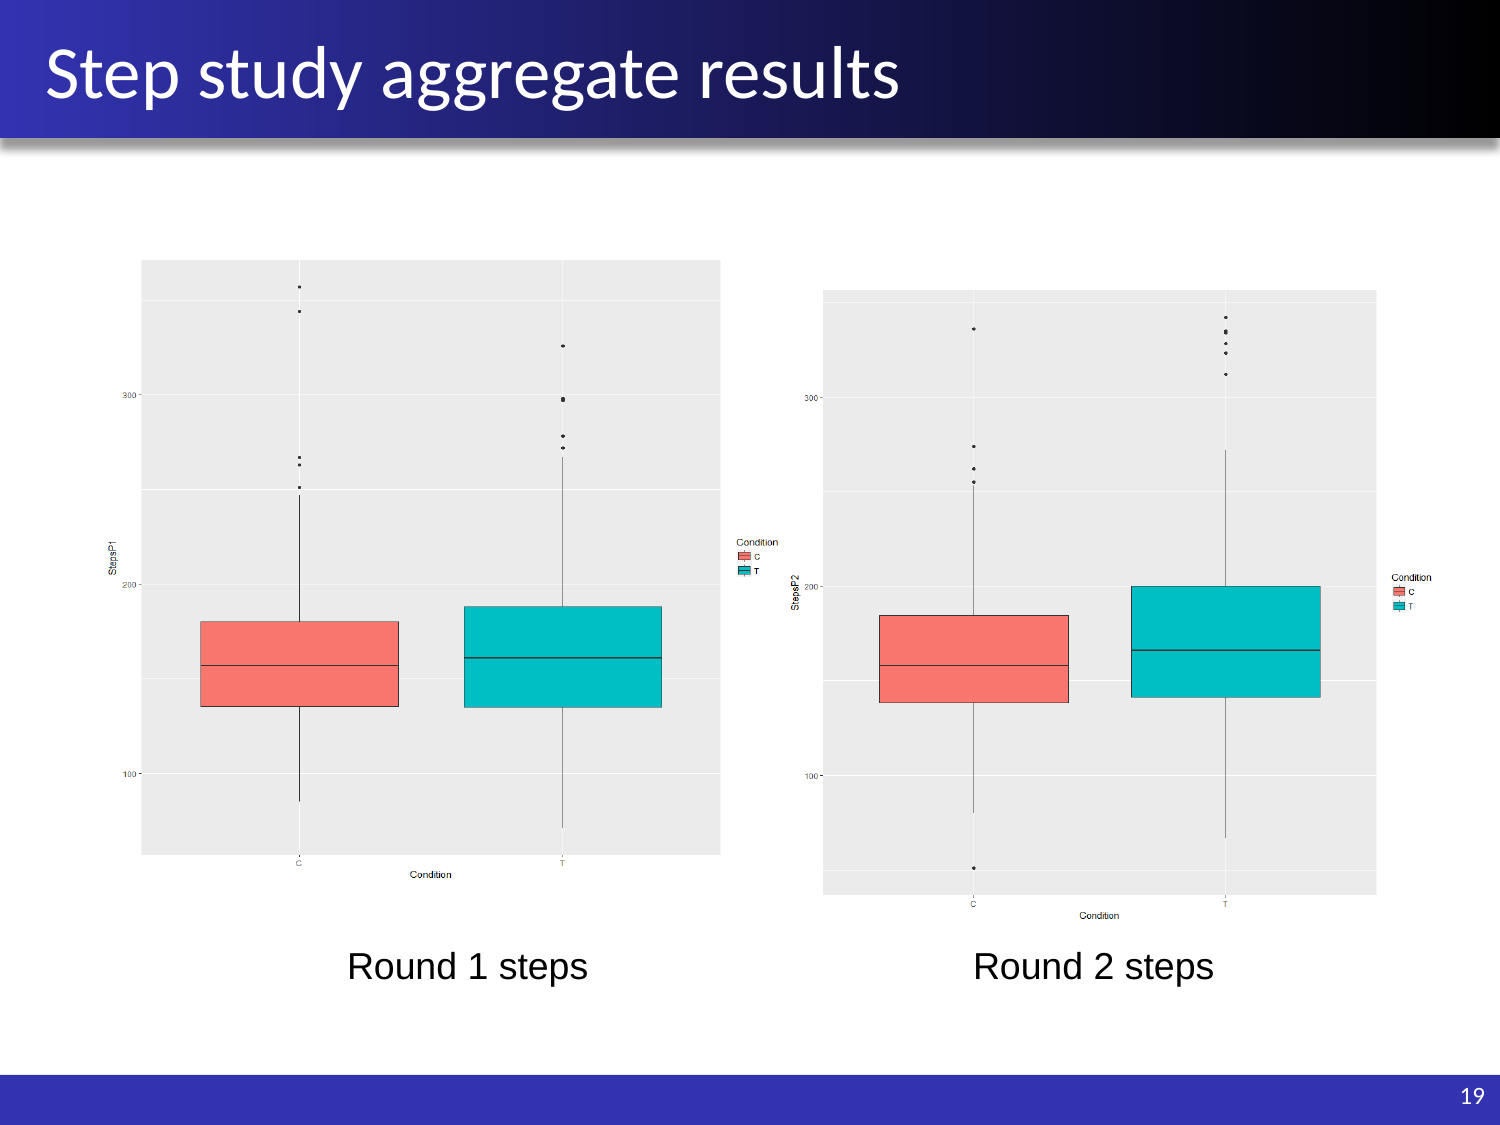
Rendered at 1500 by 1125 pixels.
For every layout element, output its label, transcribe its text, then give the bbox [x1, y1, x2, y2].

text_box Round 1 steps [332, 934, 604, 994]
picture [102, 255, 1442, 923]
text_box Round 2 steps [958, 934, 1230, 994]
title Step study aggregate results [0, 6, 1463, 132]
slide_number 19 [1325, 1065, 1500, 1125]
